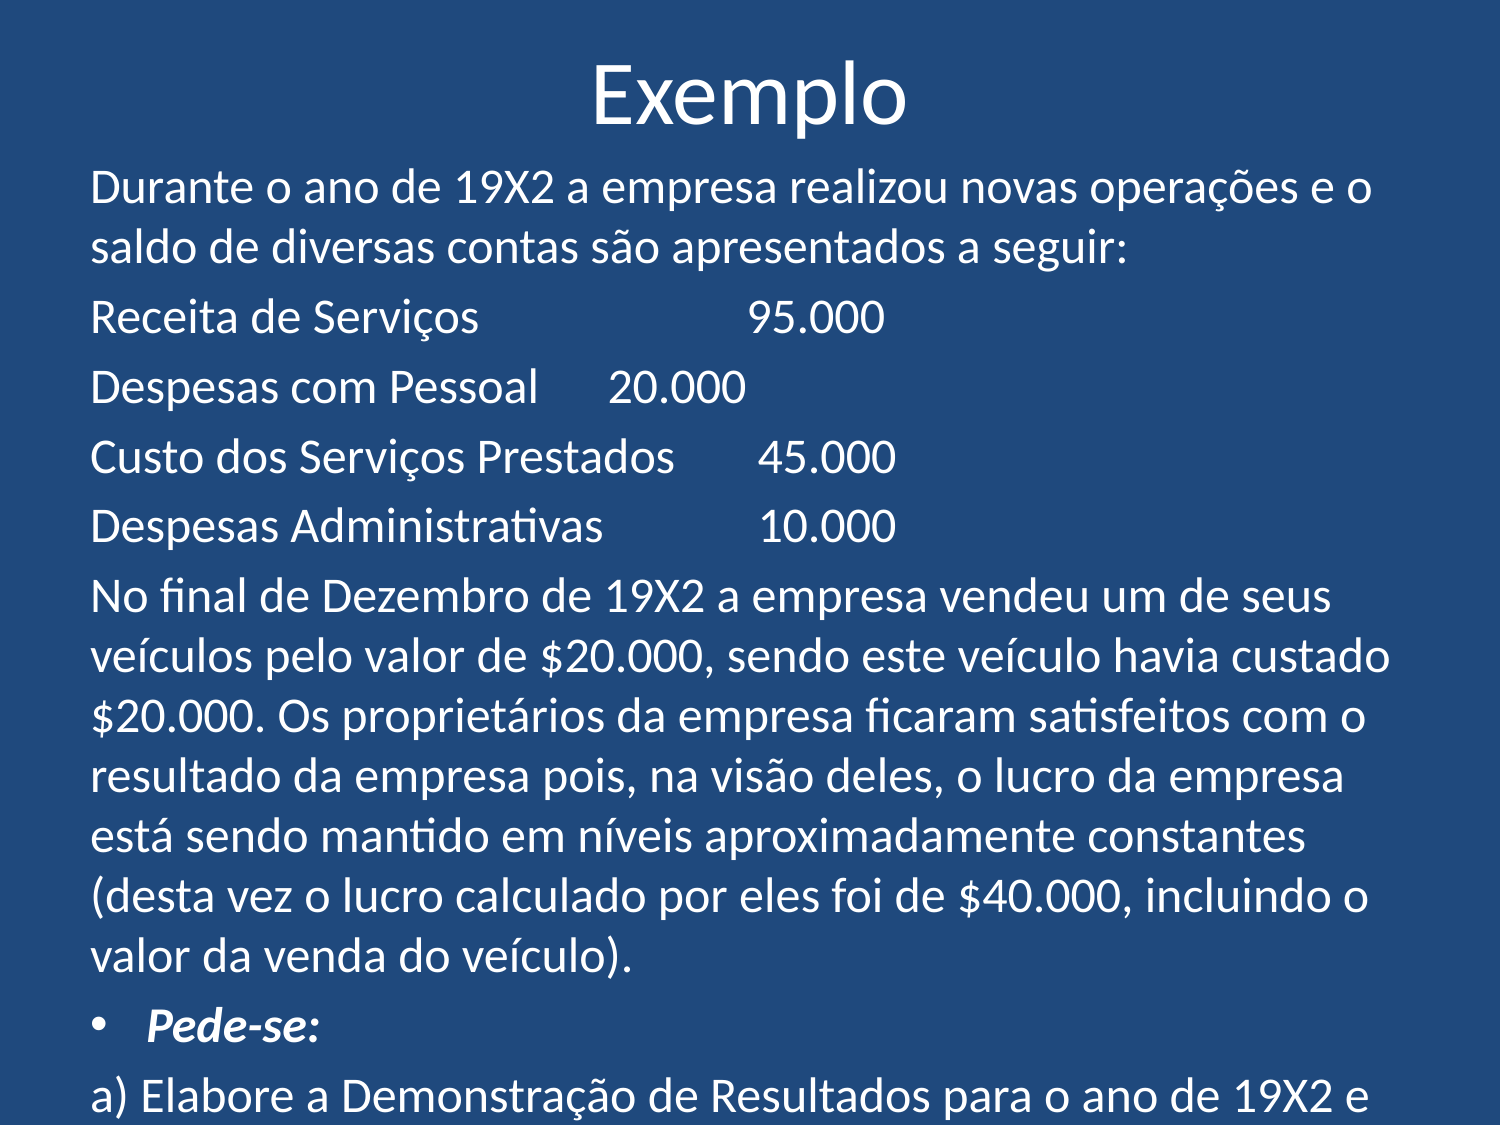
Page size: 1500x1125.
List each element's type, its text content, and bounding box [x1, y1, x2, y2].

list Durante o ano de 19X2 a empresa realizou novas operações e o saldo de diversas contas são apresentados a seguir: Receita de Serviços 95.000 Despesas com Pessoal 20.000 Custo dos Serviços Prestados 45.000 Despesas Administrativas 10.000 No final de Dezembro de 19X2 a empresa vendeu um de seus veículos pelo valor de $20.000, sendo este veículo havia custado $20.000. Os proprietários da empresa ficaram satisfeitos com o resultado da empresa pois, na visão deles, o lucro da empresa está sendo mantido em níveis aproximadamente constantes (desta vez o lucro calculado por eles foi de $40.000, incluindo o valor da venda do veículo). Pede-se: a) Elabore a Demonstração de Resultados para o ano de 19X2 e faça uma análise da evolução do resultado da empresa de 19X1 para 19X2. b) Procure identificar as causas da variação do resultado da empresa e responda se você faria algum investimento nesta empresa baseado apenas nestas informações disponíveis. (Justifique sua resposta) [74, 145, 1426, 889]
title Exemplo [74, 44, 1426, 131]
